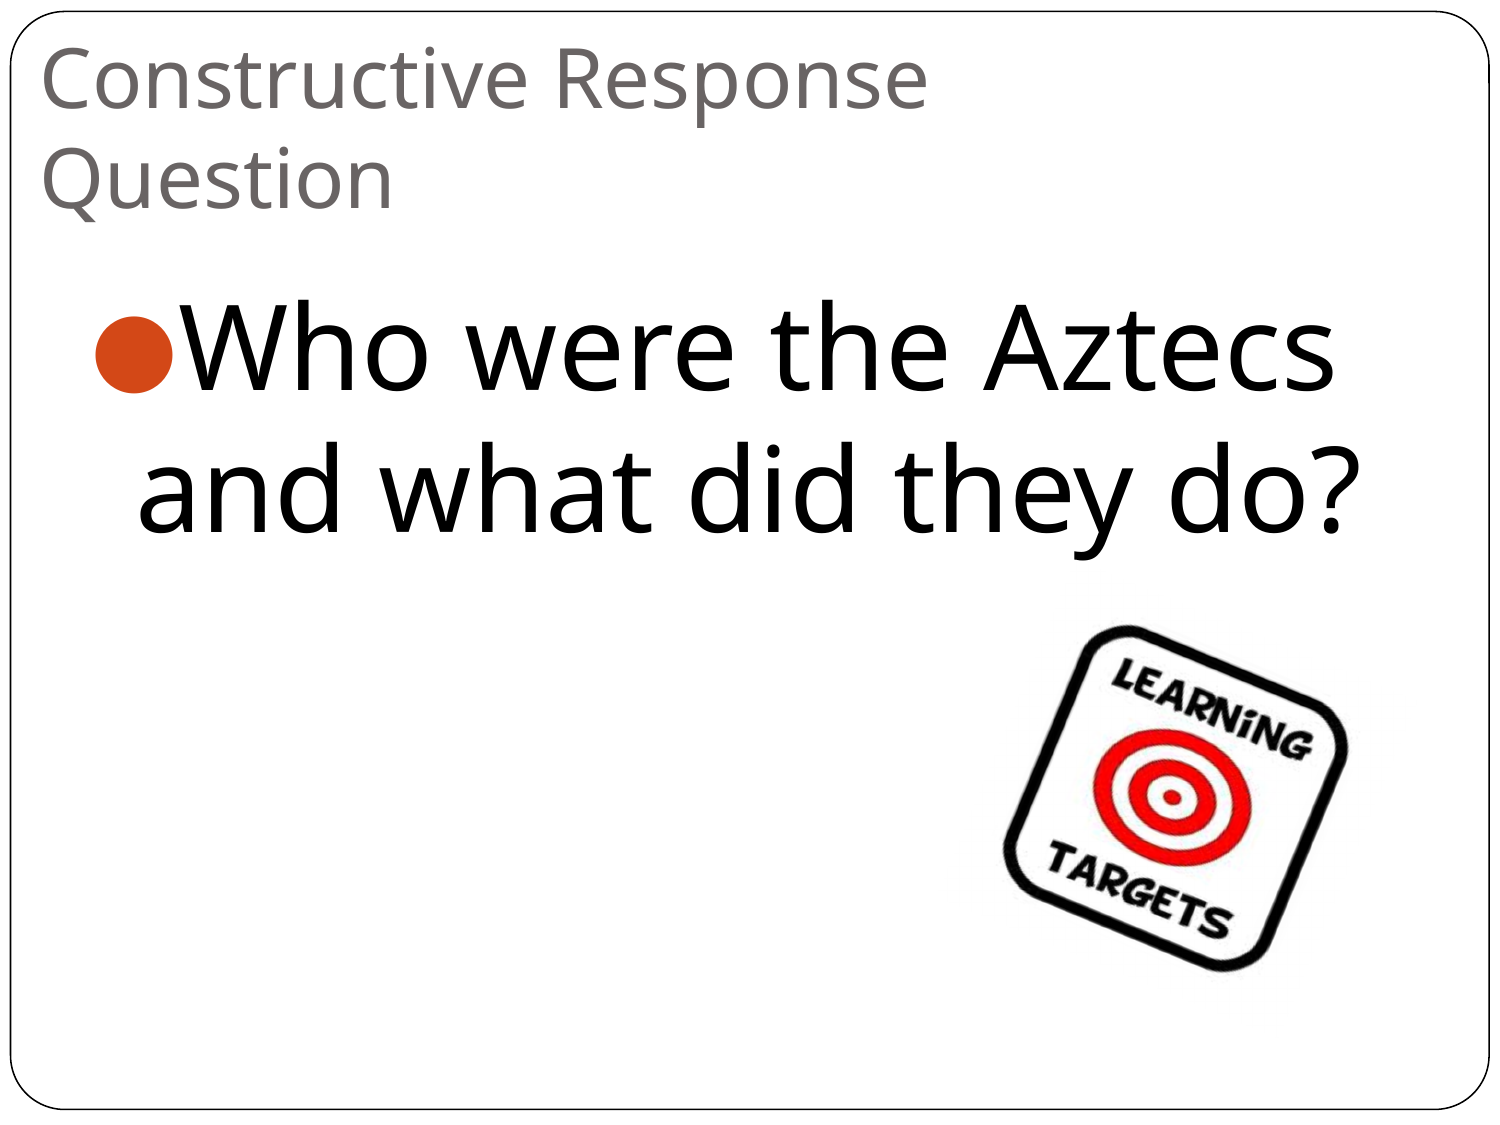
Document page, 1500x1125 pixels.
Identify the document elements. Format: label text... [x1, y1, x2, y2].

list Who were the Aztecs and what did they do? [75, 264, 1425, 1059]
picture [938, 561, 1416, 1037]
title Constructive Response Question [24, 52, 1325, 240]
